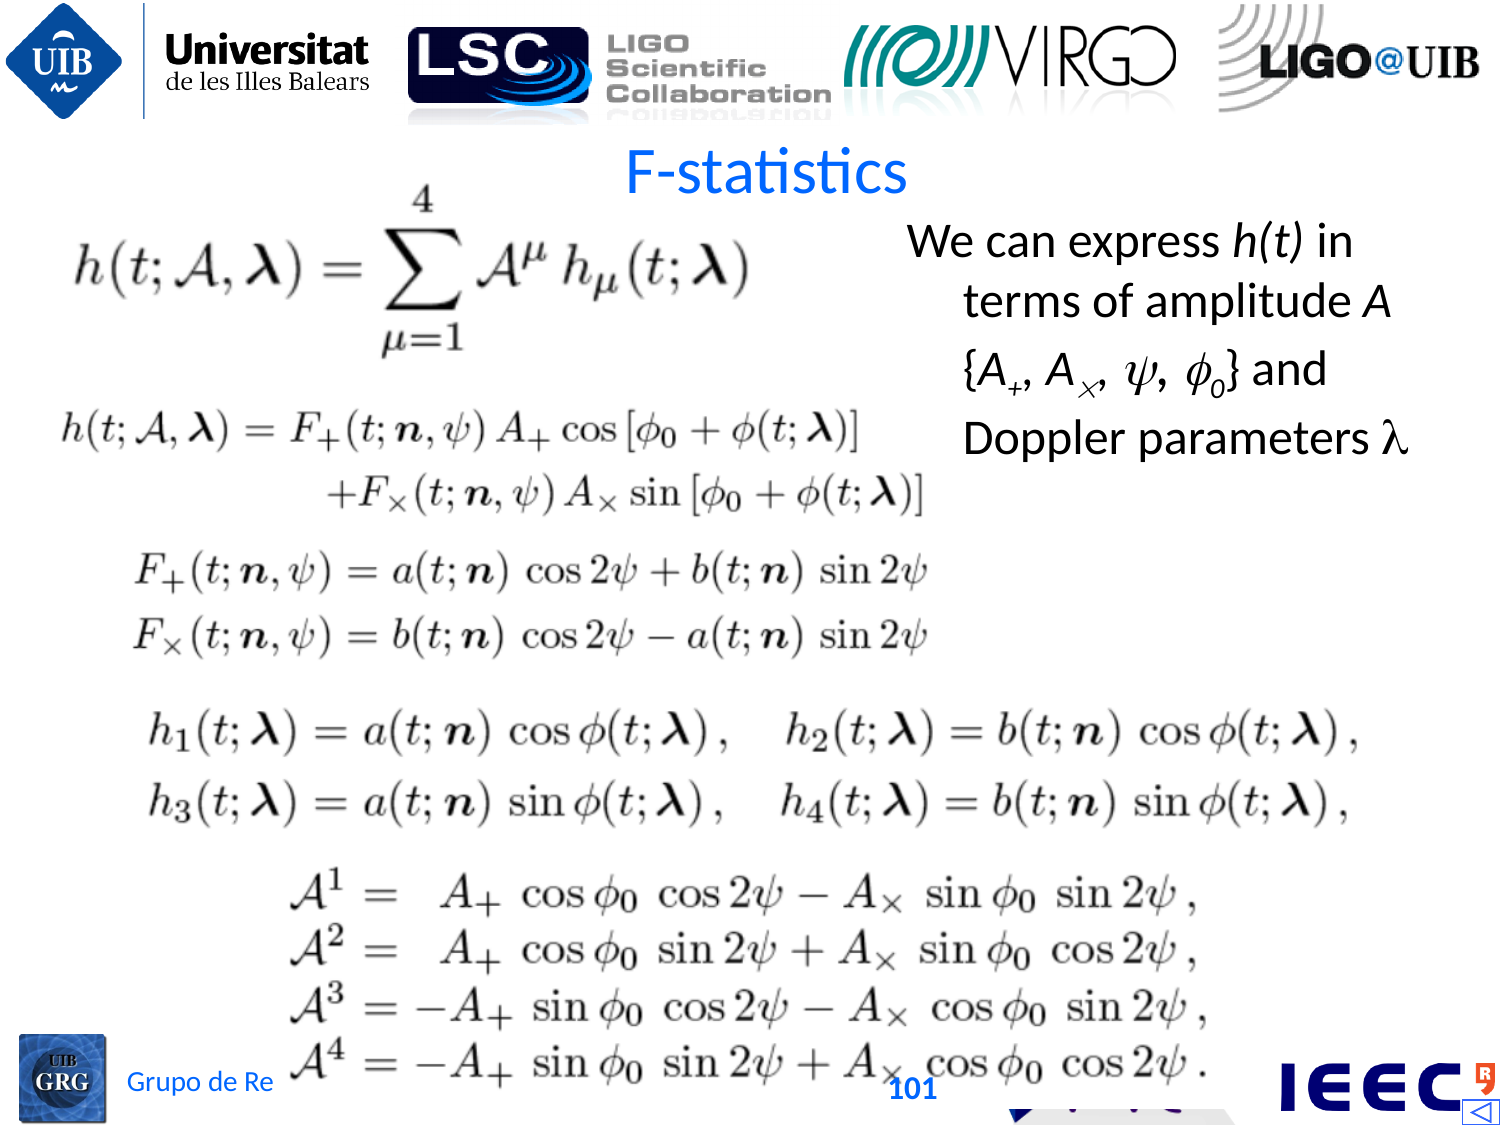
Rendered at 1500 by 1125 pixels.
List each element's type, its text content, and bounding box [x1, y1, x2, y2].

picture [395, 0, 840, 113]
picture [37, 387, 938, 670]
picture [137, 684, 1388, 845]
picture [5, 3, 369, 119]
picture [1198, 0, 1495, 139]
picture [844, 25, 1176, 113]
title F-statistics [242, 113, 1293, 221]
picture [1281, 1063, 1495, 1111]
picture [19, 1034, 108, 1125]
picture [24, 174, 761, 376]
picture [274, 855, 1247, 1125]
list We can express h(t) in terms of amplitude A {A+, A, , 0} and Doppler parameters  [891, 200, 1463, 838]
